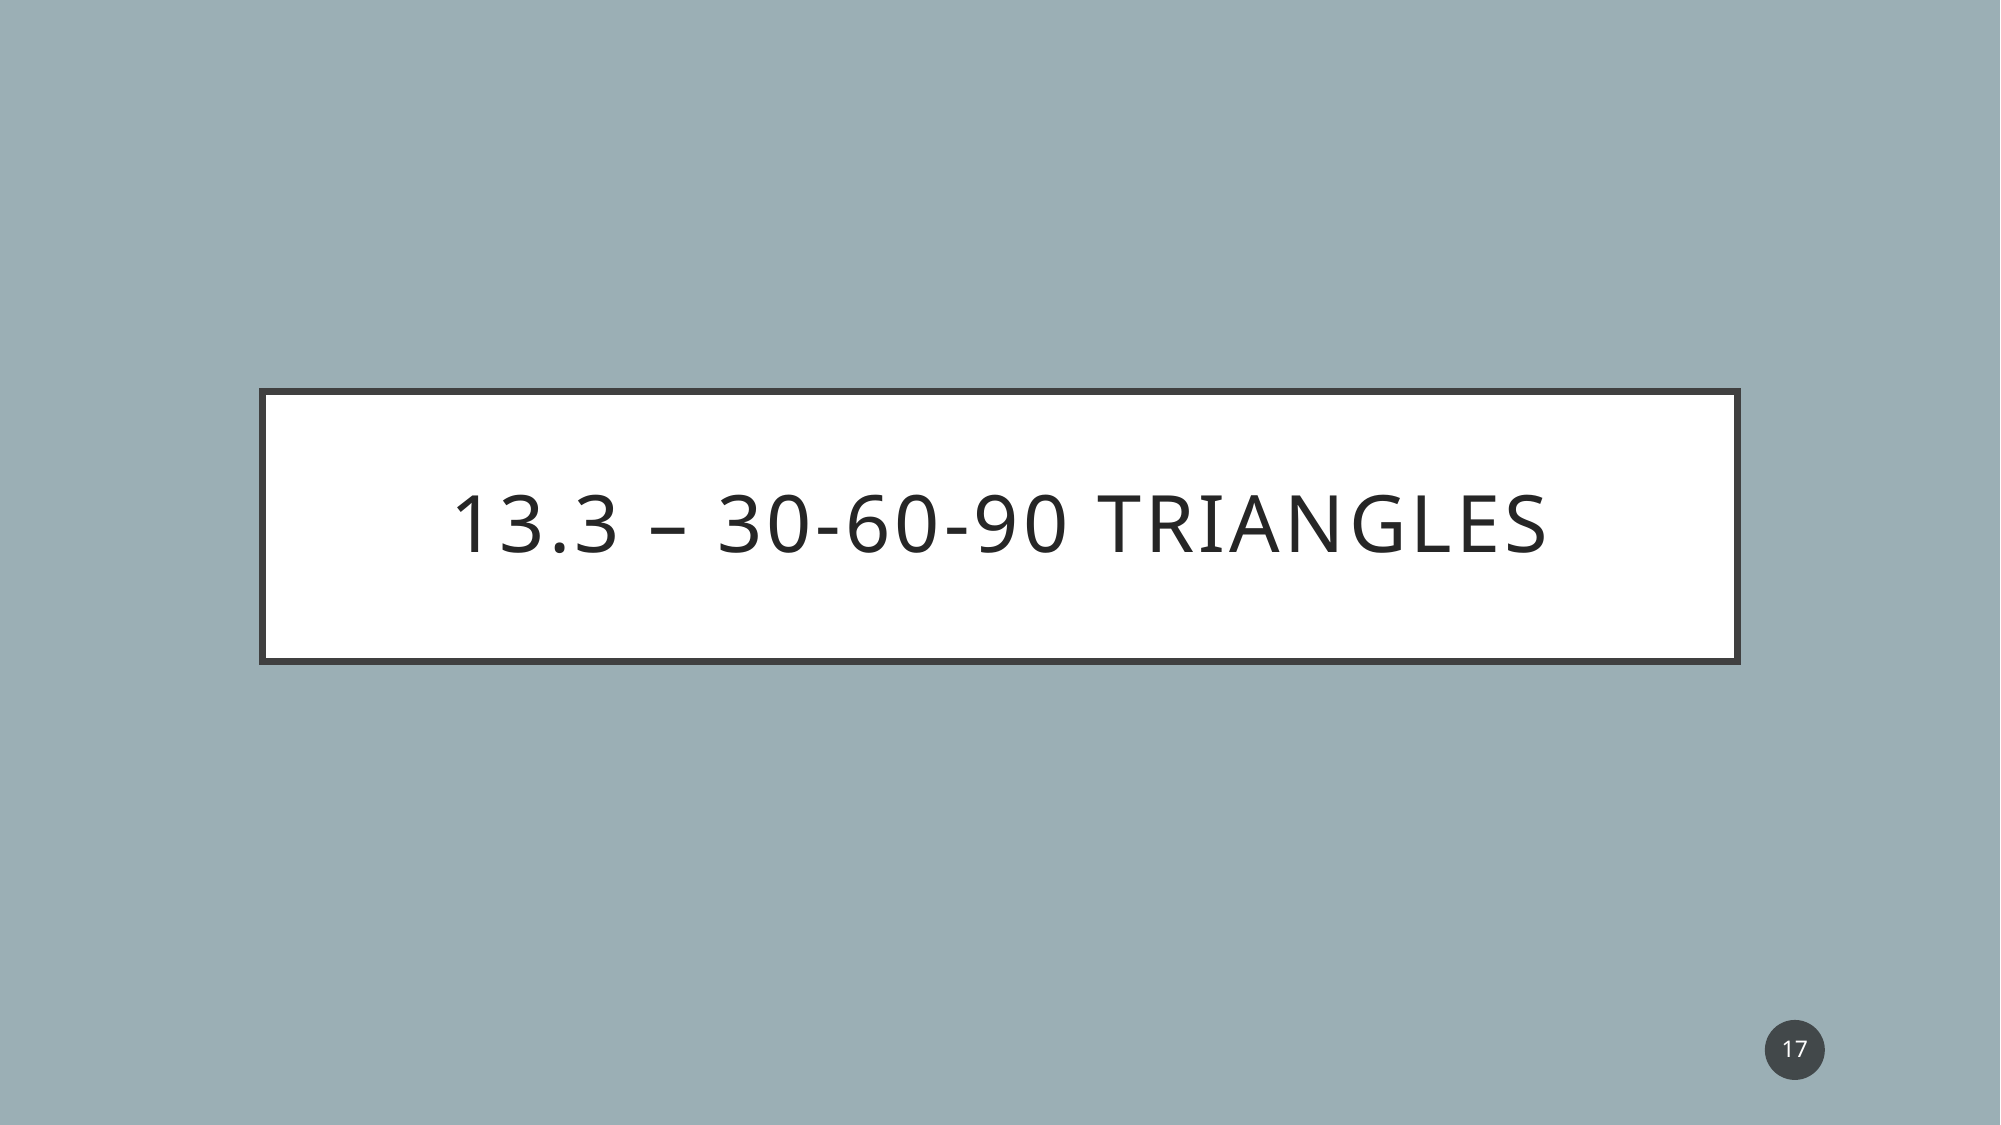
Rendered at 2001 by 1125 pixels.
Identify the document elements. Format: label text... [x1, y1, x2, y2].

slide_number 17 [1764, 1019, 1825, 1080]
title 13.3 – 30-60-90 Triangles [259, 388, 1741, 665]
